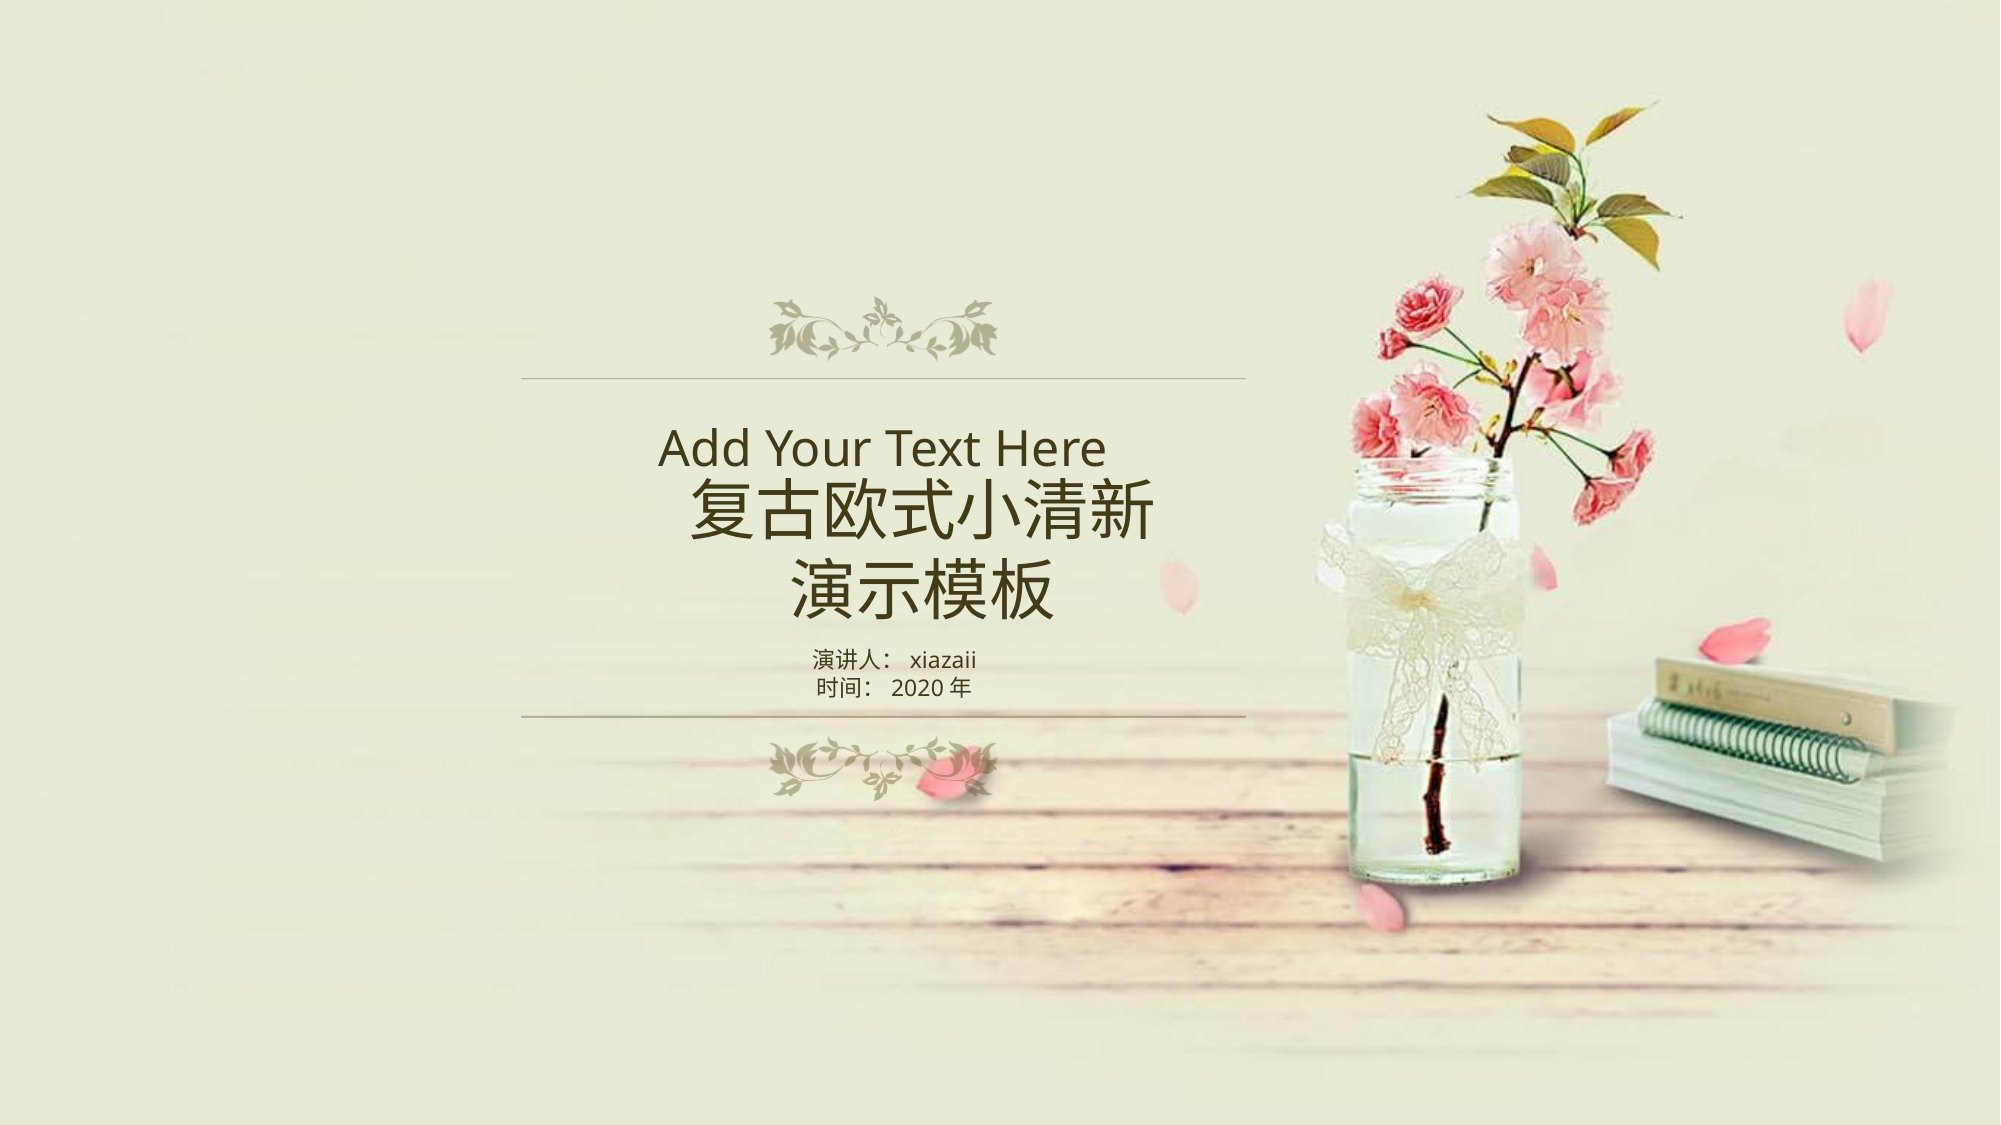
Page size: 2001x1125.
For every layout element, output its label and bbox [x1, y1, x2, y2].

picture [0, 0, 2000, 1125]
text_box [648, 409, 1182, 710]
